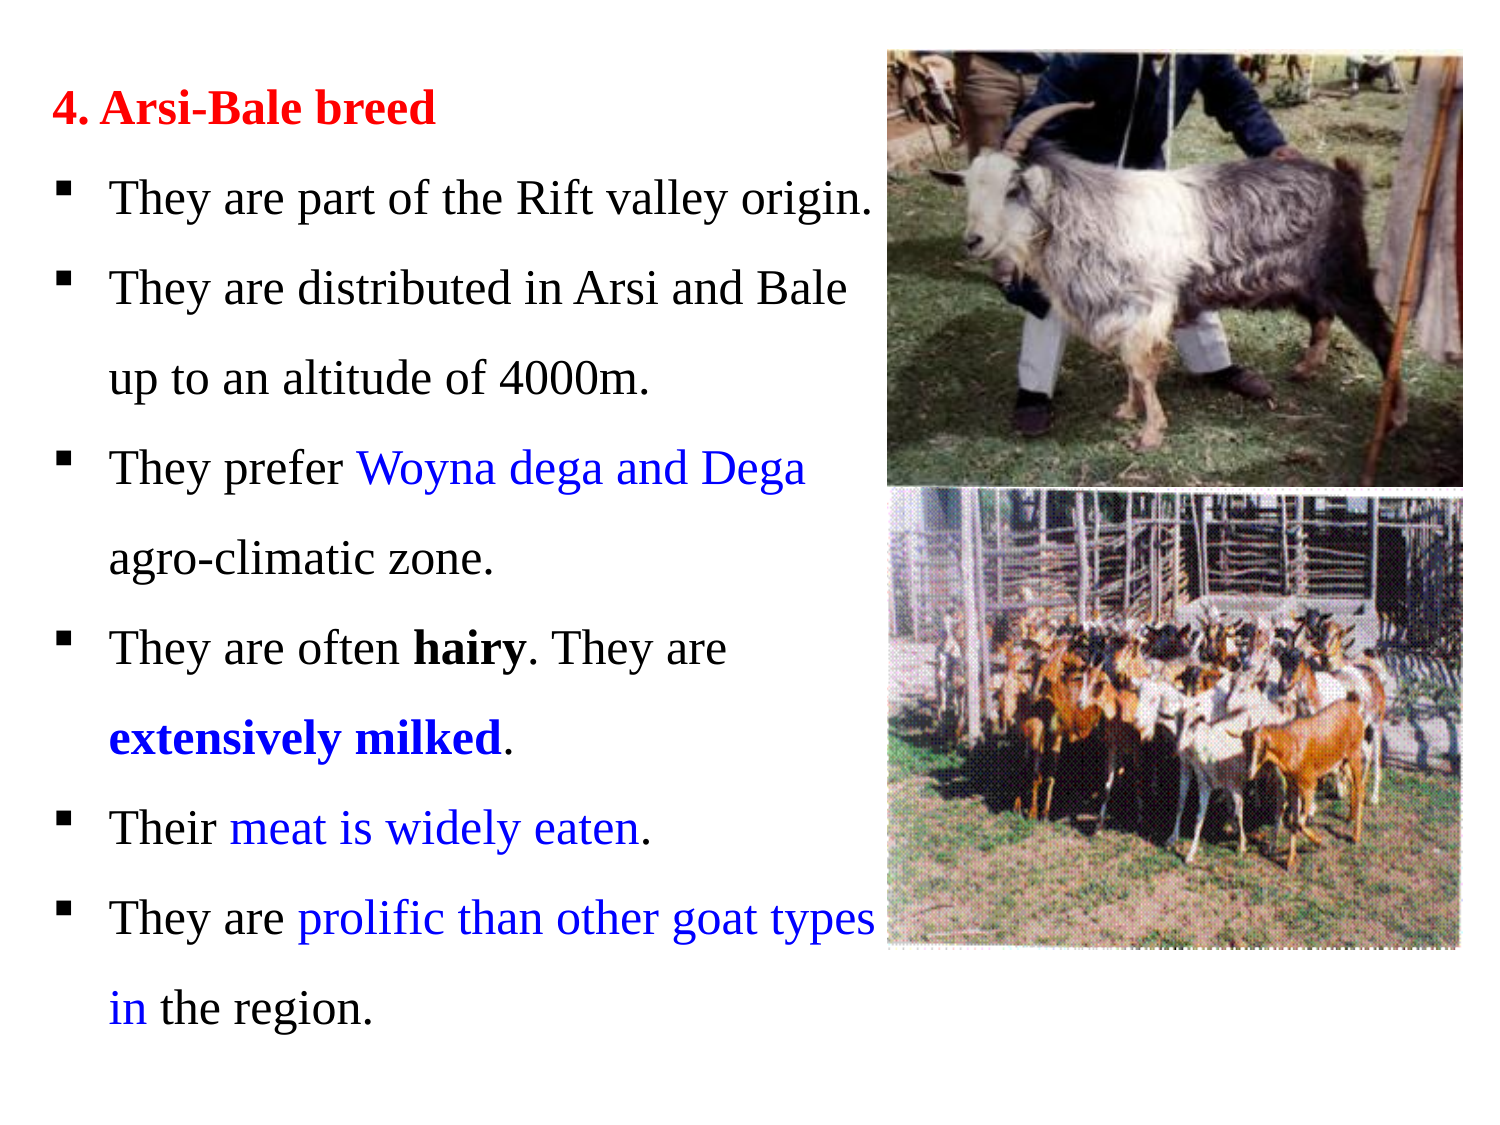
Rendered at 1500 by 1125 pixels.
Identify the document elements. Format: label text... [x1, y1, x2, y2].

picture [887, 49, 1463, 951]
text_box 4. Arsi-Bale breed They are part of the Rift valley origin. They are distributed in Arsi and Bale up to an altitude of 4000m. They prefer Woyna dega and Dega agro-climatic zone. They are often hairy. They are extensively milked. Their meat is widely eaten. They are prolific than other goat types in the region. [37, 37, 913, 1043]
